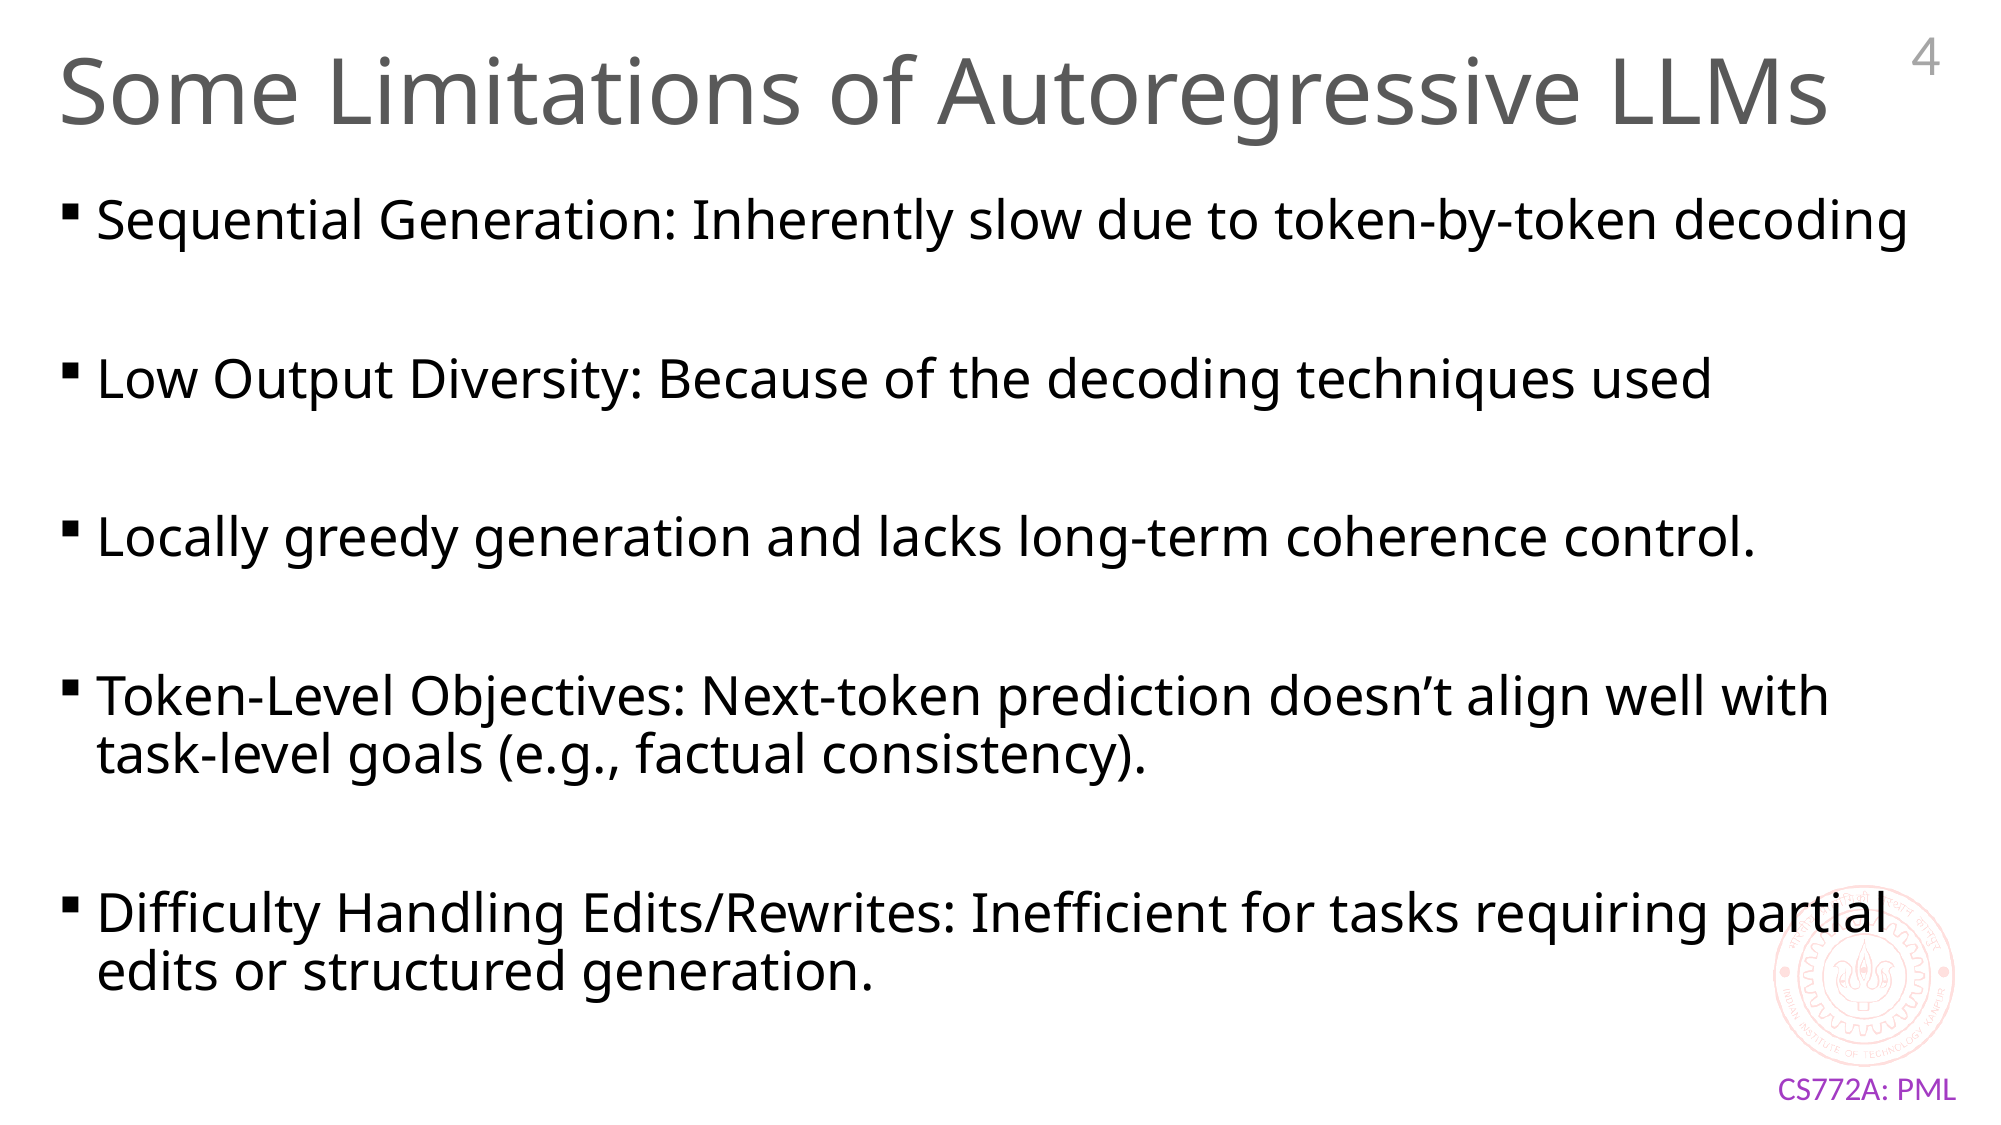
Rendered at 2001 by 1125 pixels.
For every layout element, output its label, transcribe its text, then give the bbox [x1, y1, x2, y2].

list Sequential Generation: Inherently slow due to token-by-token decoding Low Output Diversity: Because of the decoding techniques used Locally greedy generation and lacks long-term coherence control. Token-Level Objectives: Next-token prediction doesn’t align well with task-level goals (e.g., factual consistency). Difficulty Handling Edits/Rewrites: Inefficient for tasks requiring partial edits or structured generation. [43, 185, 1970, 1098]
title Some Limitations of Autoregressive LLMs [43, 27, 1970, 163]
text_box 4 [1857, 22, 1957, 83]
